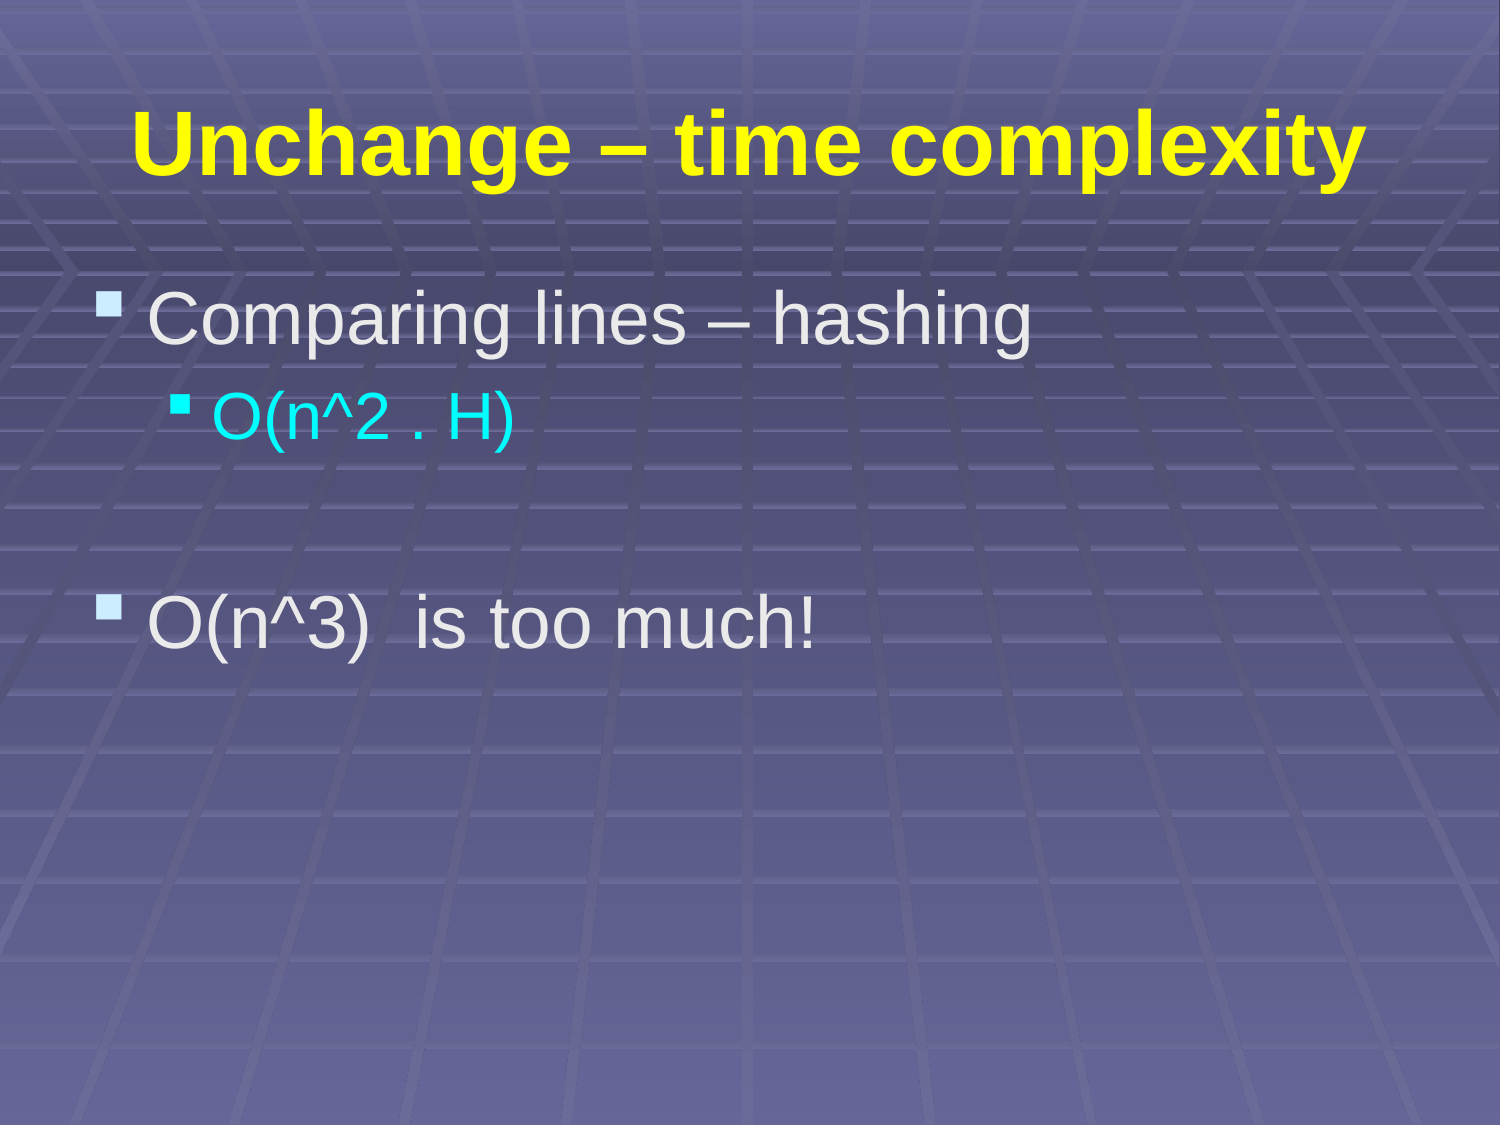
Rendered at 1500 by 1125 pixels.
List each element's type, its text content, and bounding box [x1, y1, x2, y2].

title Unchange – time complexity [74, 44, 1425, 233]
list Comparing lines – hashing O(n^2 . H) O(n^3) is too much! [74, 261, 1425, 1001]
